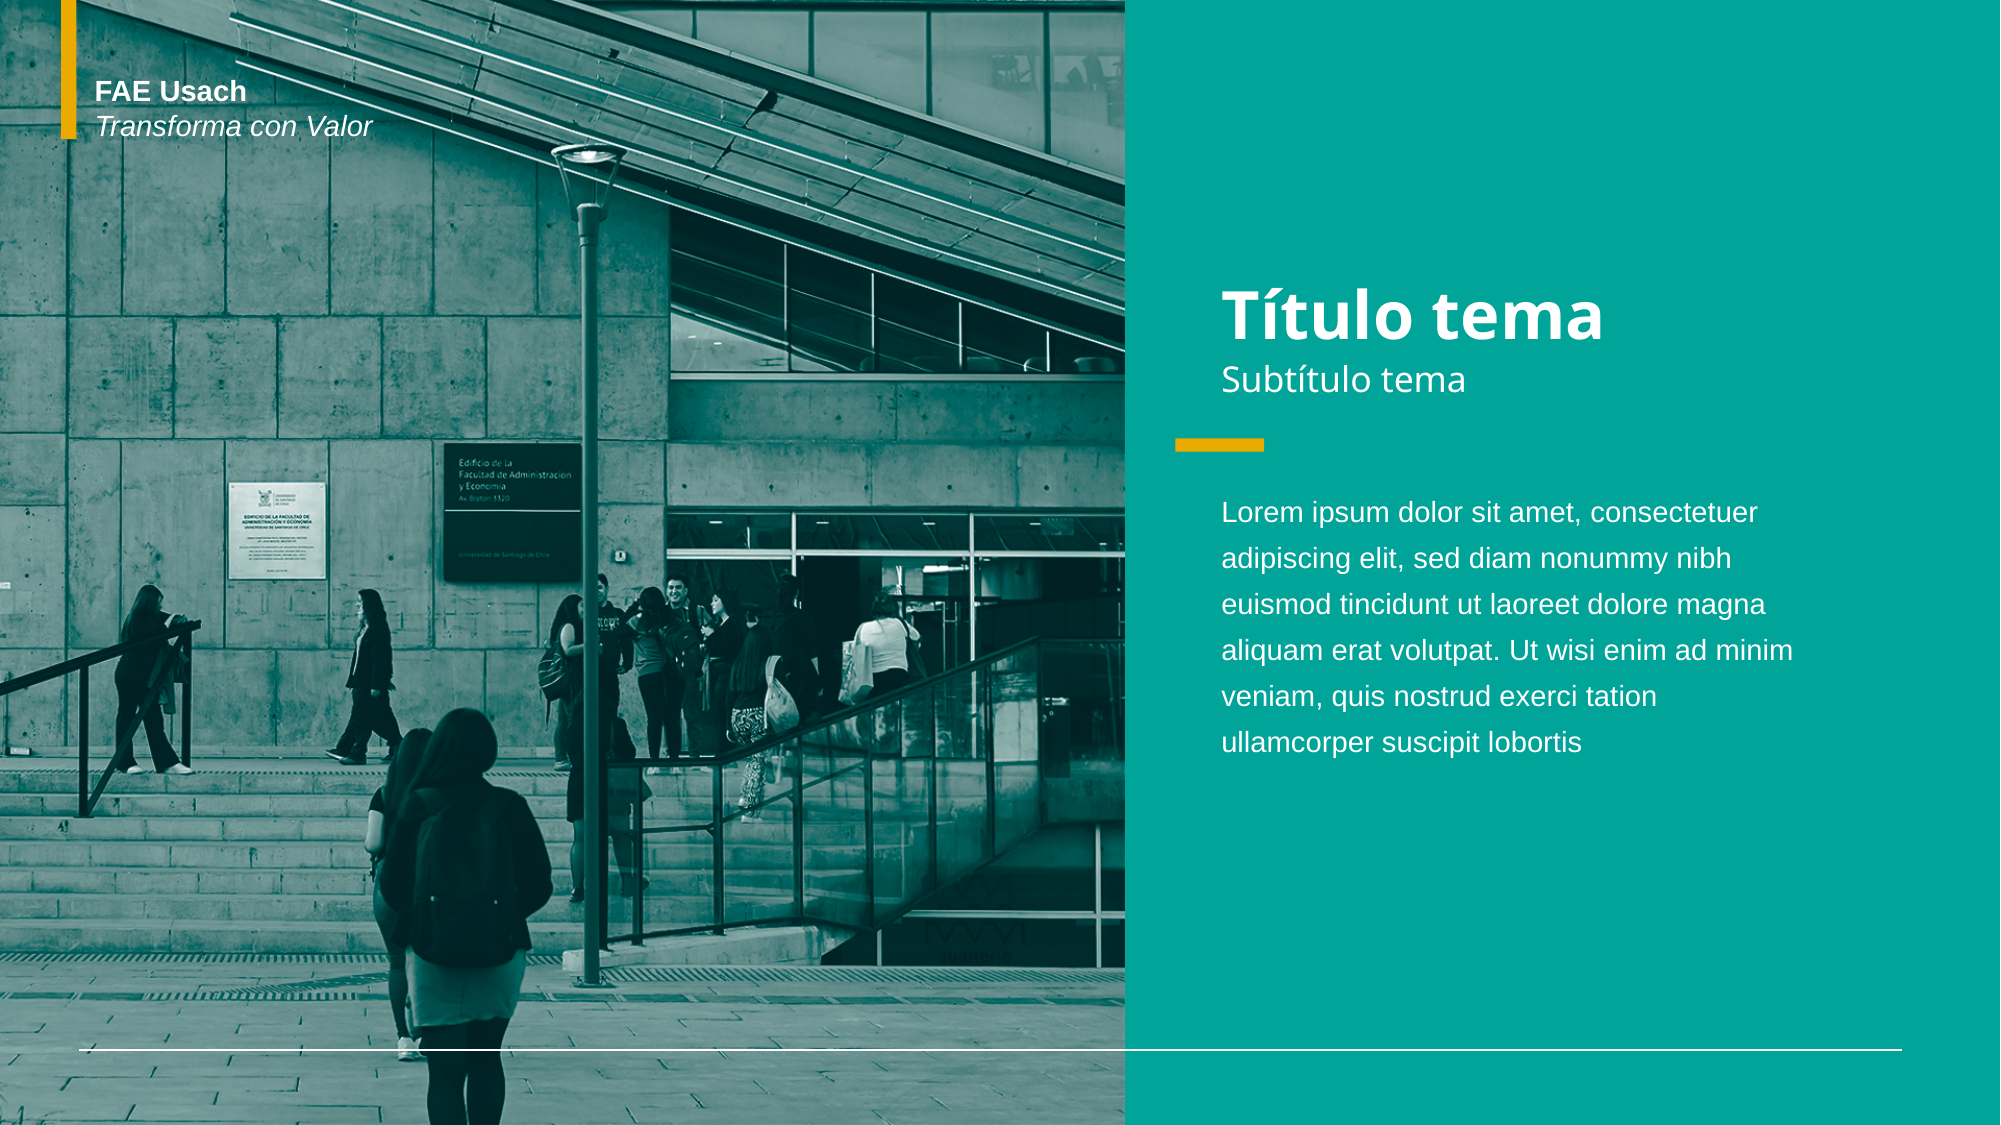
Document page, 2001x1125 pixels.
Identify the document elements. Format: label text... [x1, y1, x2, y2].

text_box Título tema [1206, 286, 1771, 340]
picture [0, 0, 1126, 1125]
text_box Subtítulo tema [1206, 354, 1771, 408]
text_box [1174, 437, 1266, 453]
text_box Lorem ipsum dolor sit amet, consectetuer adipiscing elit, sed diam nonummy nibh euismod tincidunt ut laoreet dolore magna aliquam erat volutpat. Ut wisi enim ad minim veniam, quis nostrud exerci tation ullamcorper suscipit lobortis [1206, 475, 1821, 766]
